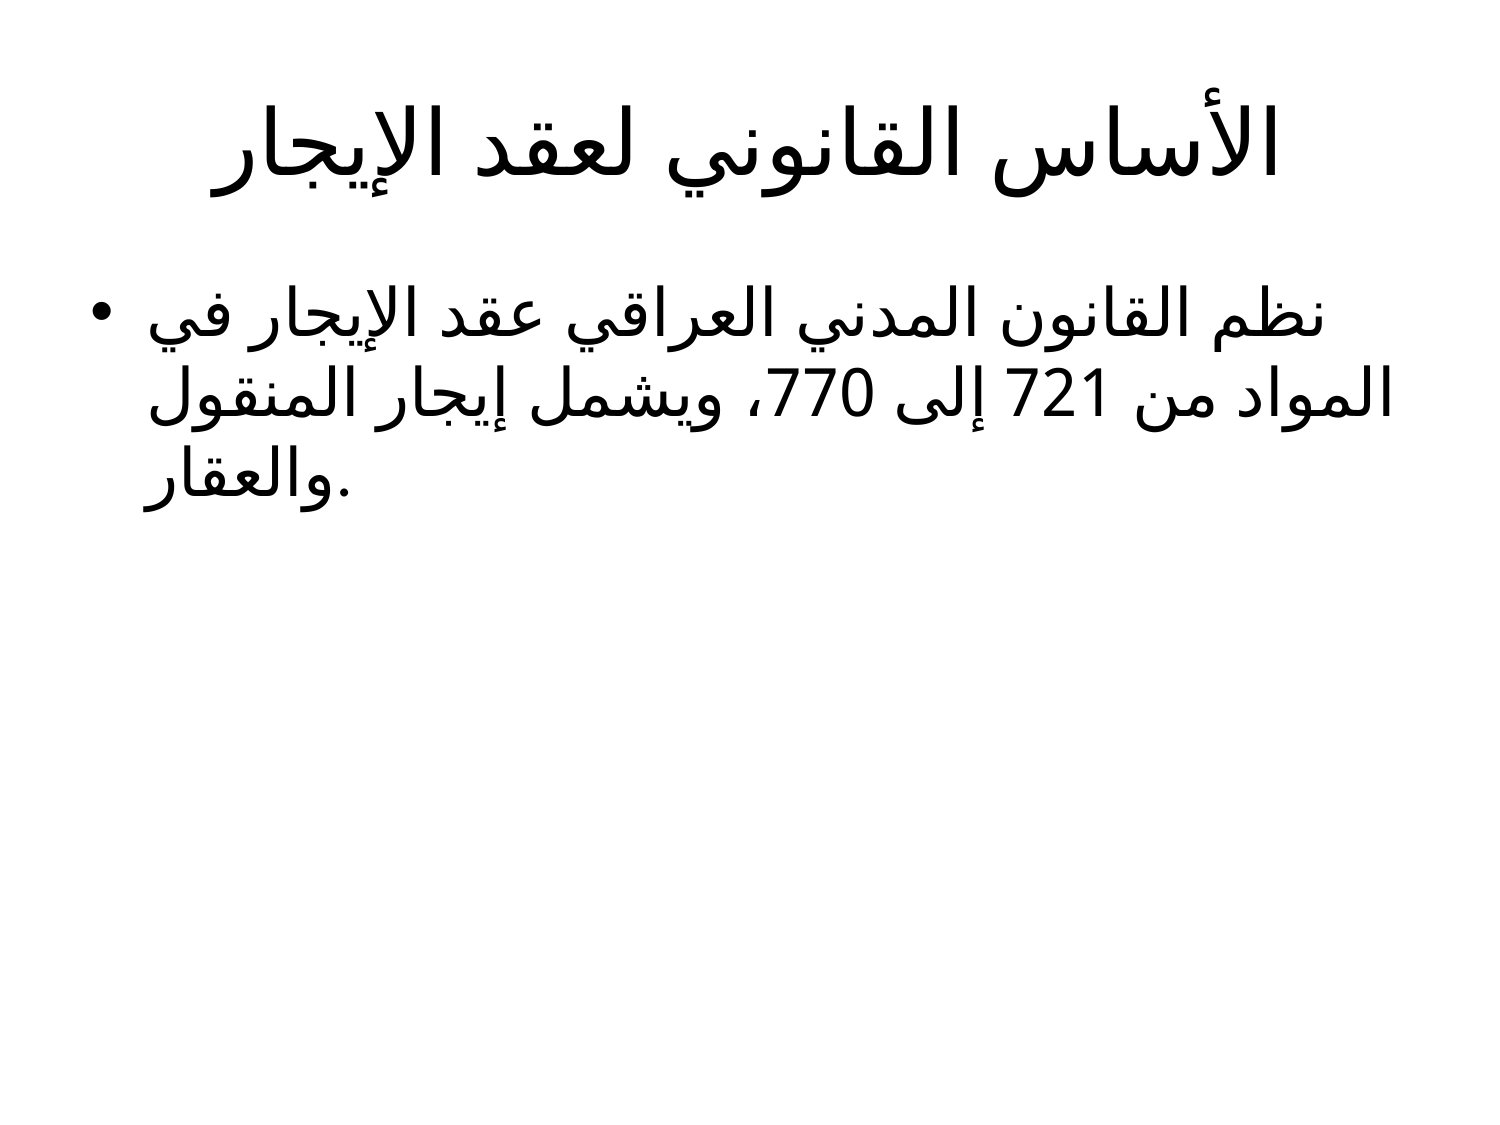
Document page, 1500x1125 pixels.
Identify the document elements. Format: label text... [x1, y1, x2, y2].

title الأساس القانوني لعقد الإيجار [75, 45, 1425, 233]
list نظم القانون المدني العراقي عقد الإيجار في المواد من 721 إلى 770، ويشمل إيجار المنقول والعقار. [75, 262, 1425, 1005]
